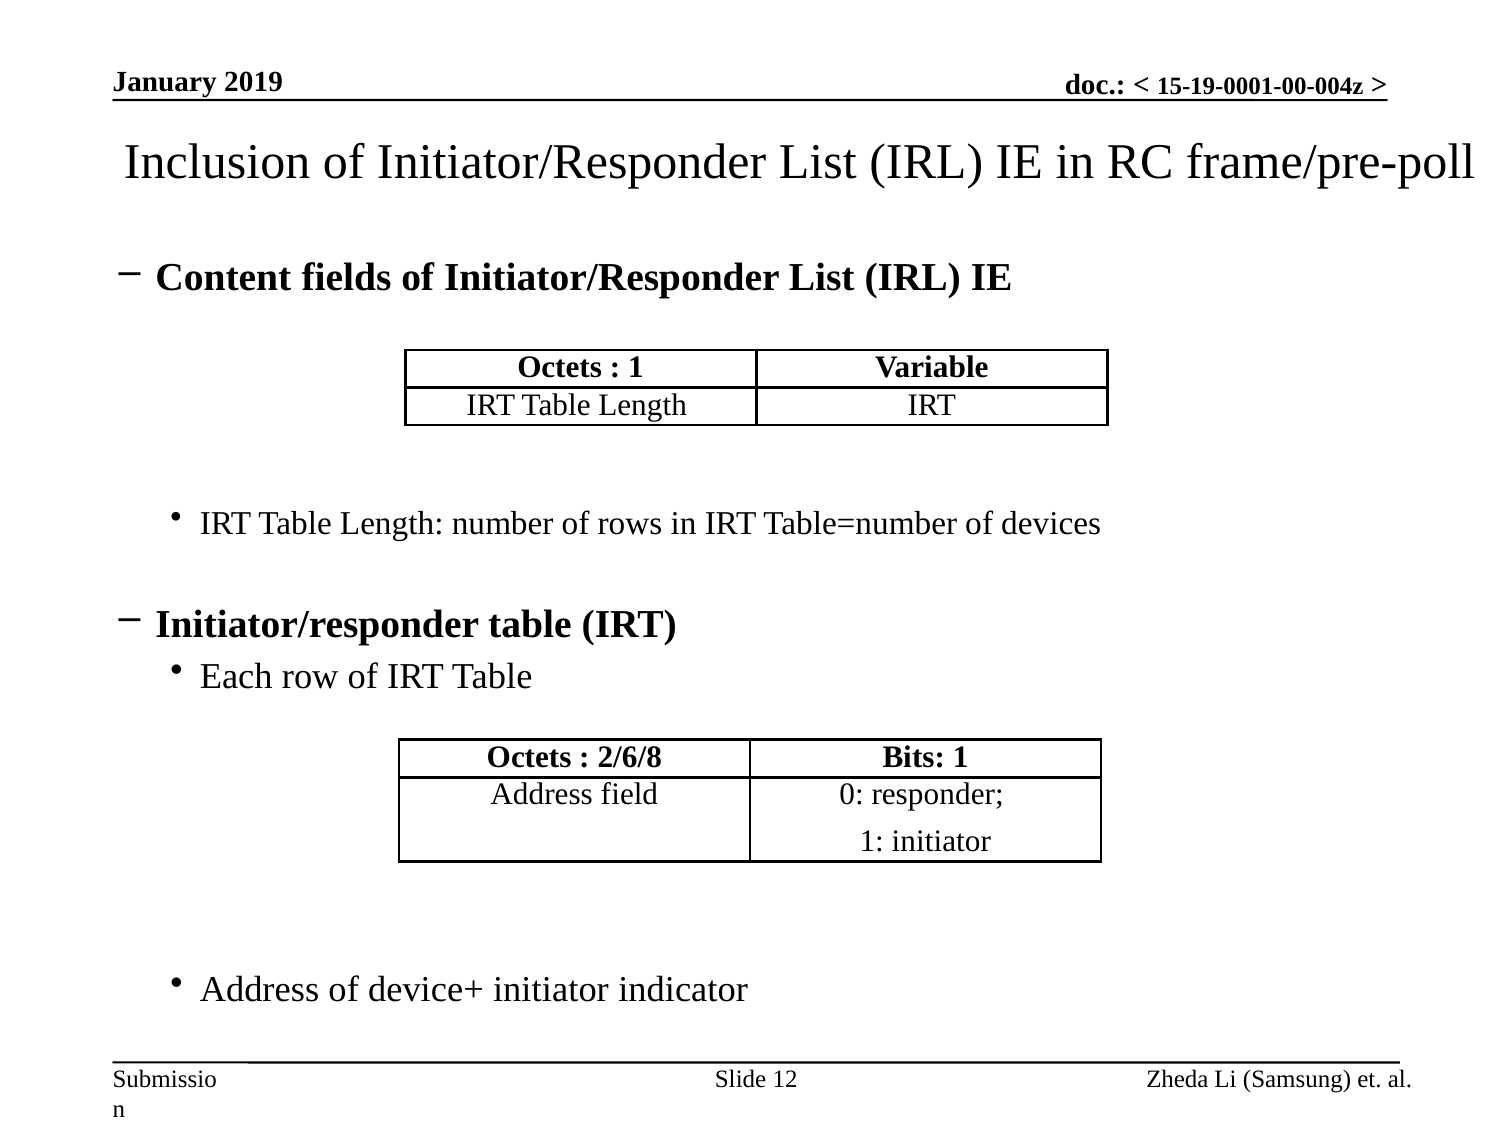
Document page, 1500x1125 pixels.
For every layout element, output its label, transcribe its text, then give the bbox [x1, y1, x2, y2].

table_cell IRT [758, 389, 1106, 424]
table_cell 0: responder; 1: initiator [751, 779, 1100, 860]
slide_number Slide 12 [712, 1062, 801, 1093]
table_cell Address field [400, 779, 749, 860]
table_header Octets : 2/6/8 [400, 741, 749, 776]
table_header Bits: 1 [751, 741, 1100, 776]
footer Zheda Li (Samsung) et. al. [900, 1062, 1413, 1093]
title Inclusion of Initiator/Responder List (IRL) IE in RC frame/pre-poll [106, 117, 1494, 199]
list Content fields of Initiator/Responder List (IRL) IE IRT Table Length: number of rows in IRT Table=number of devices Initiator/responder table (IRT) Each row of IRT Table Address of device+ initiator indicator [44, 243, 1447, 1024]
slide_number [112, 62, 375, 98]
table_header Variable [758, 351, 1106, 386]
table_header Octets : 1 [407, 351, 755, 386]
table_cell IRT Table Length [407, 389, 755, 424]
